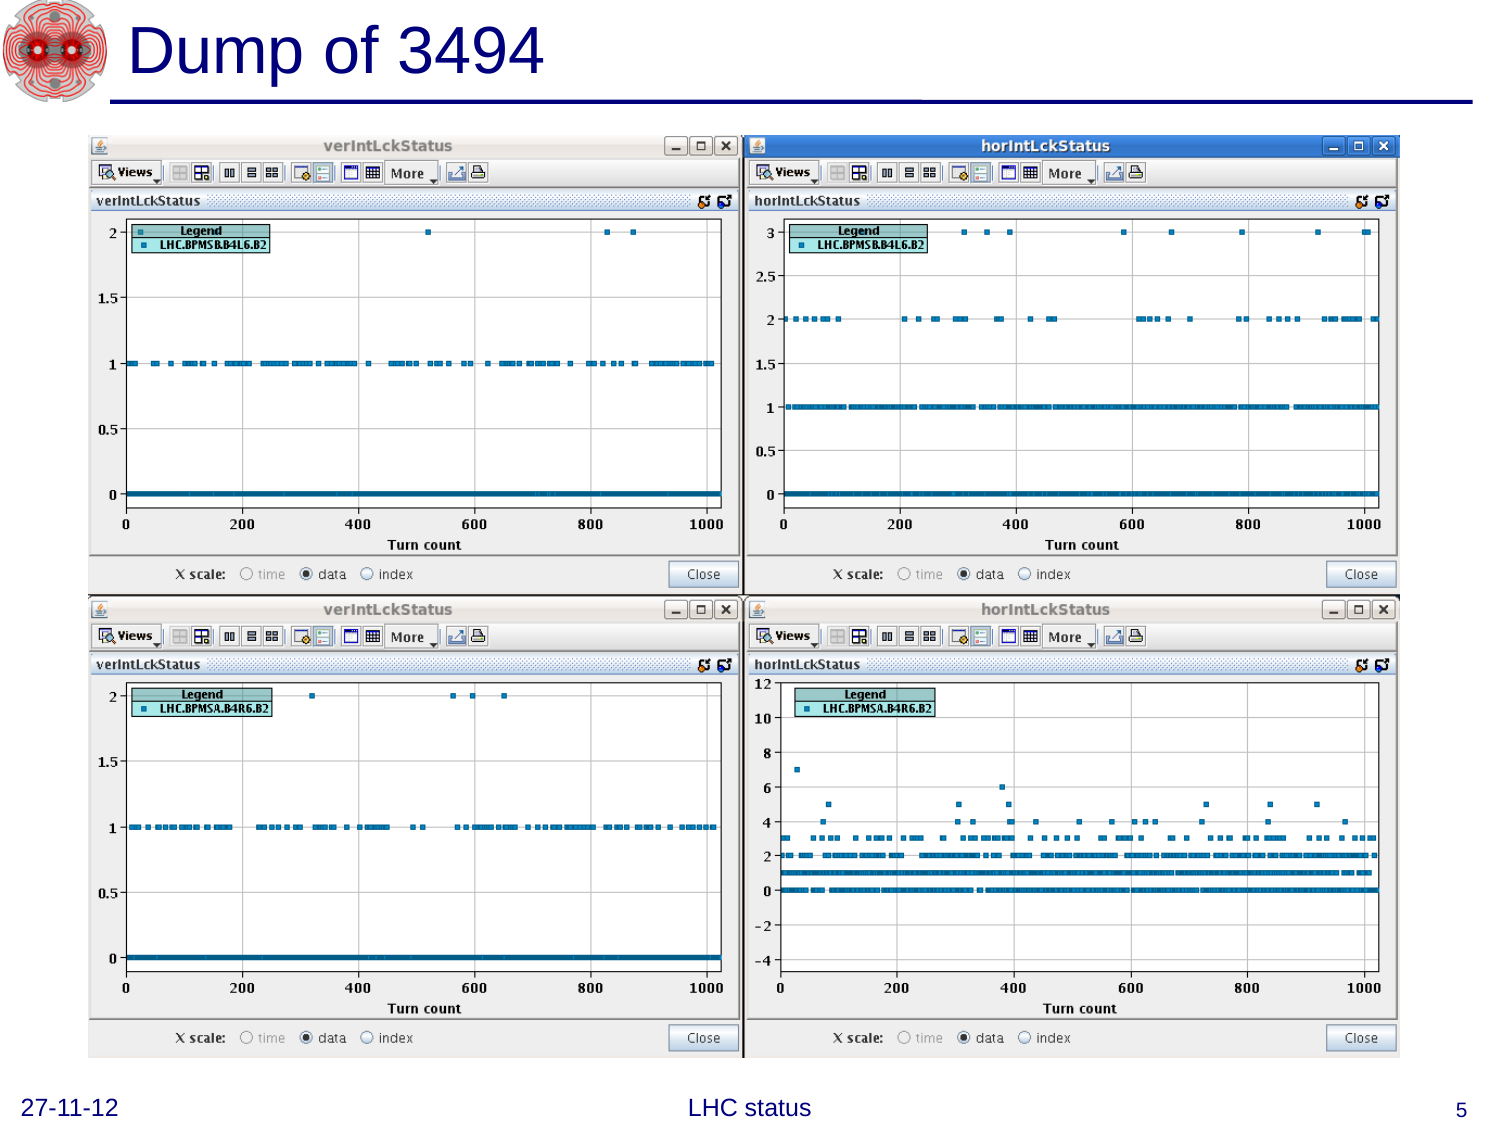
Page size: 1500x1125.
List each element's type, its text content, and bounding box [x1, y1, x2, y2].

title Dump of 3494 [111, 3, 1463, 91]
slide_number 5 [1131, 1087, 1483, 1125]
footer LHC status [512, 1087, 988, 1125]
picture [88, 135, 1400, 1058]
picture [0, 0, 108, 103]
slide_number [5, 1085, 356, 1125]
